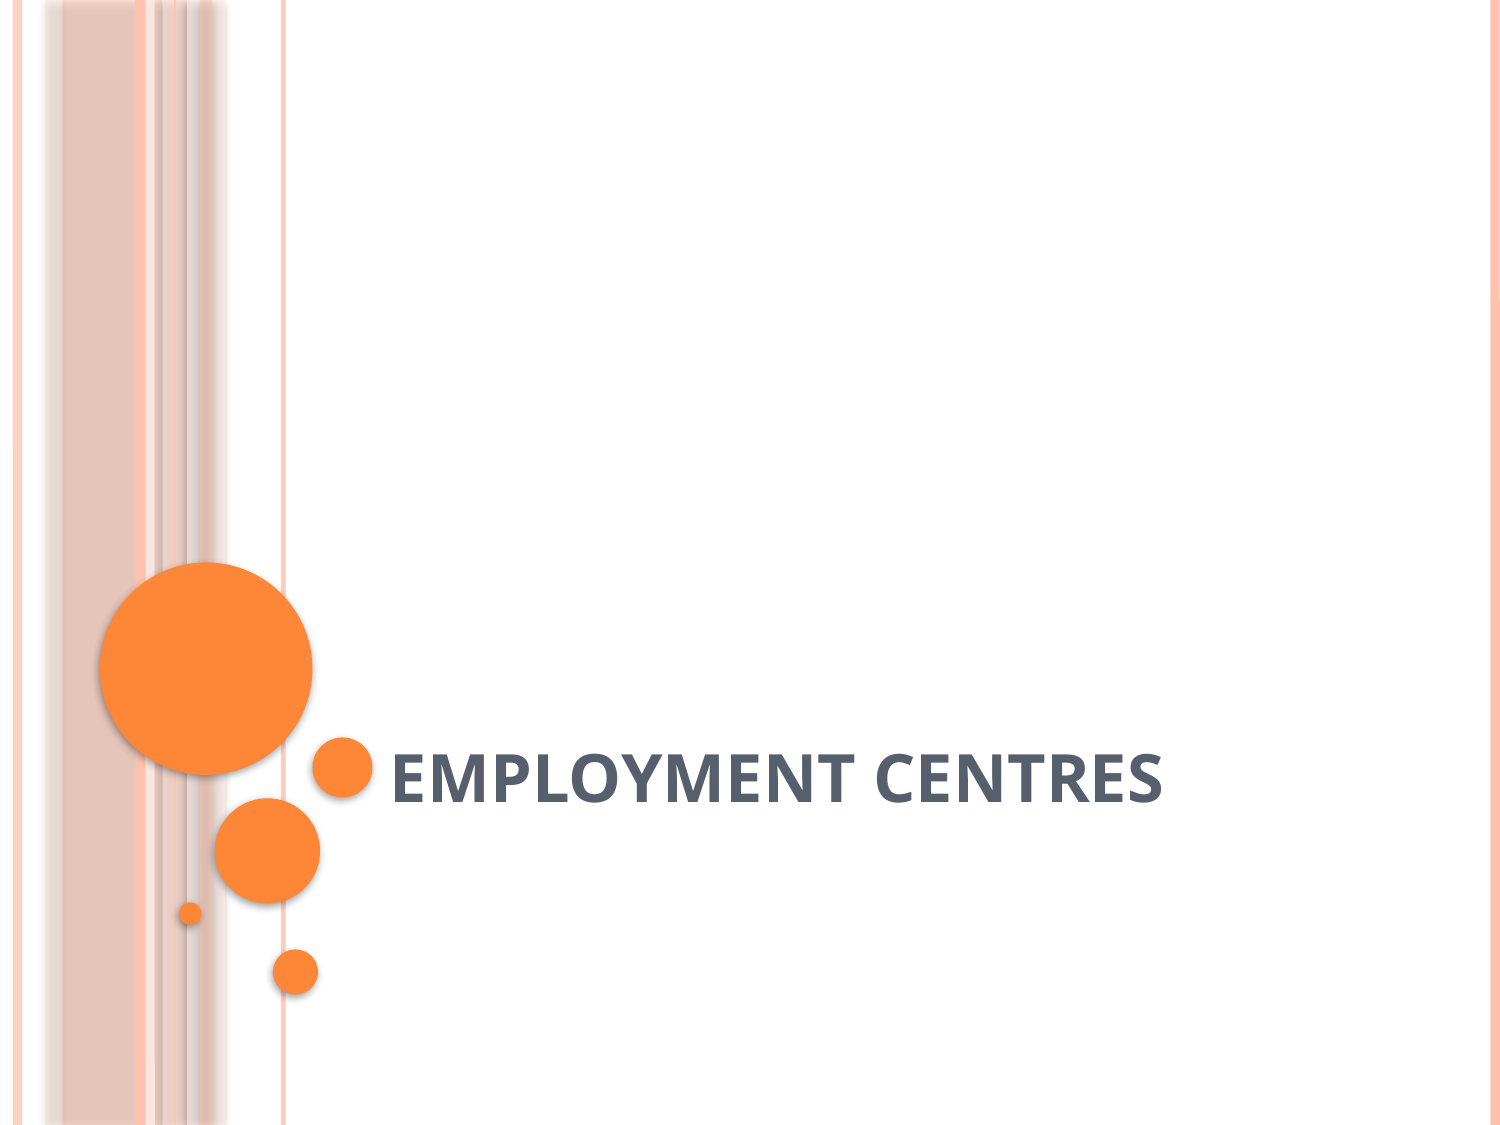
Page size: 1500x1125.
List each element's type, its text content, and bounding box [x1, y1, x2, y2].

title Employment centres [375, 512, 1388, 824]
